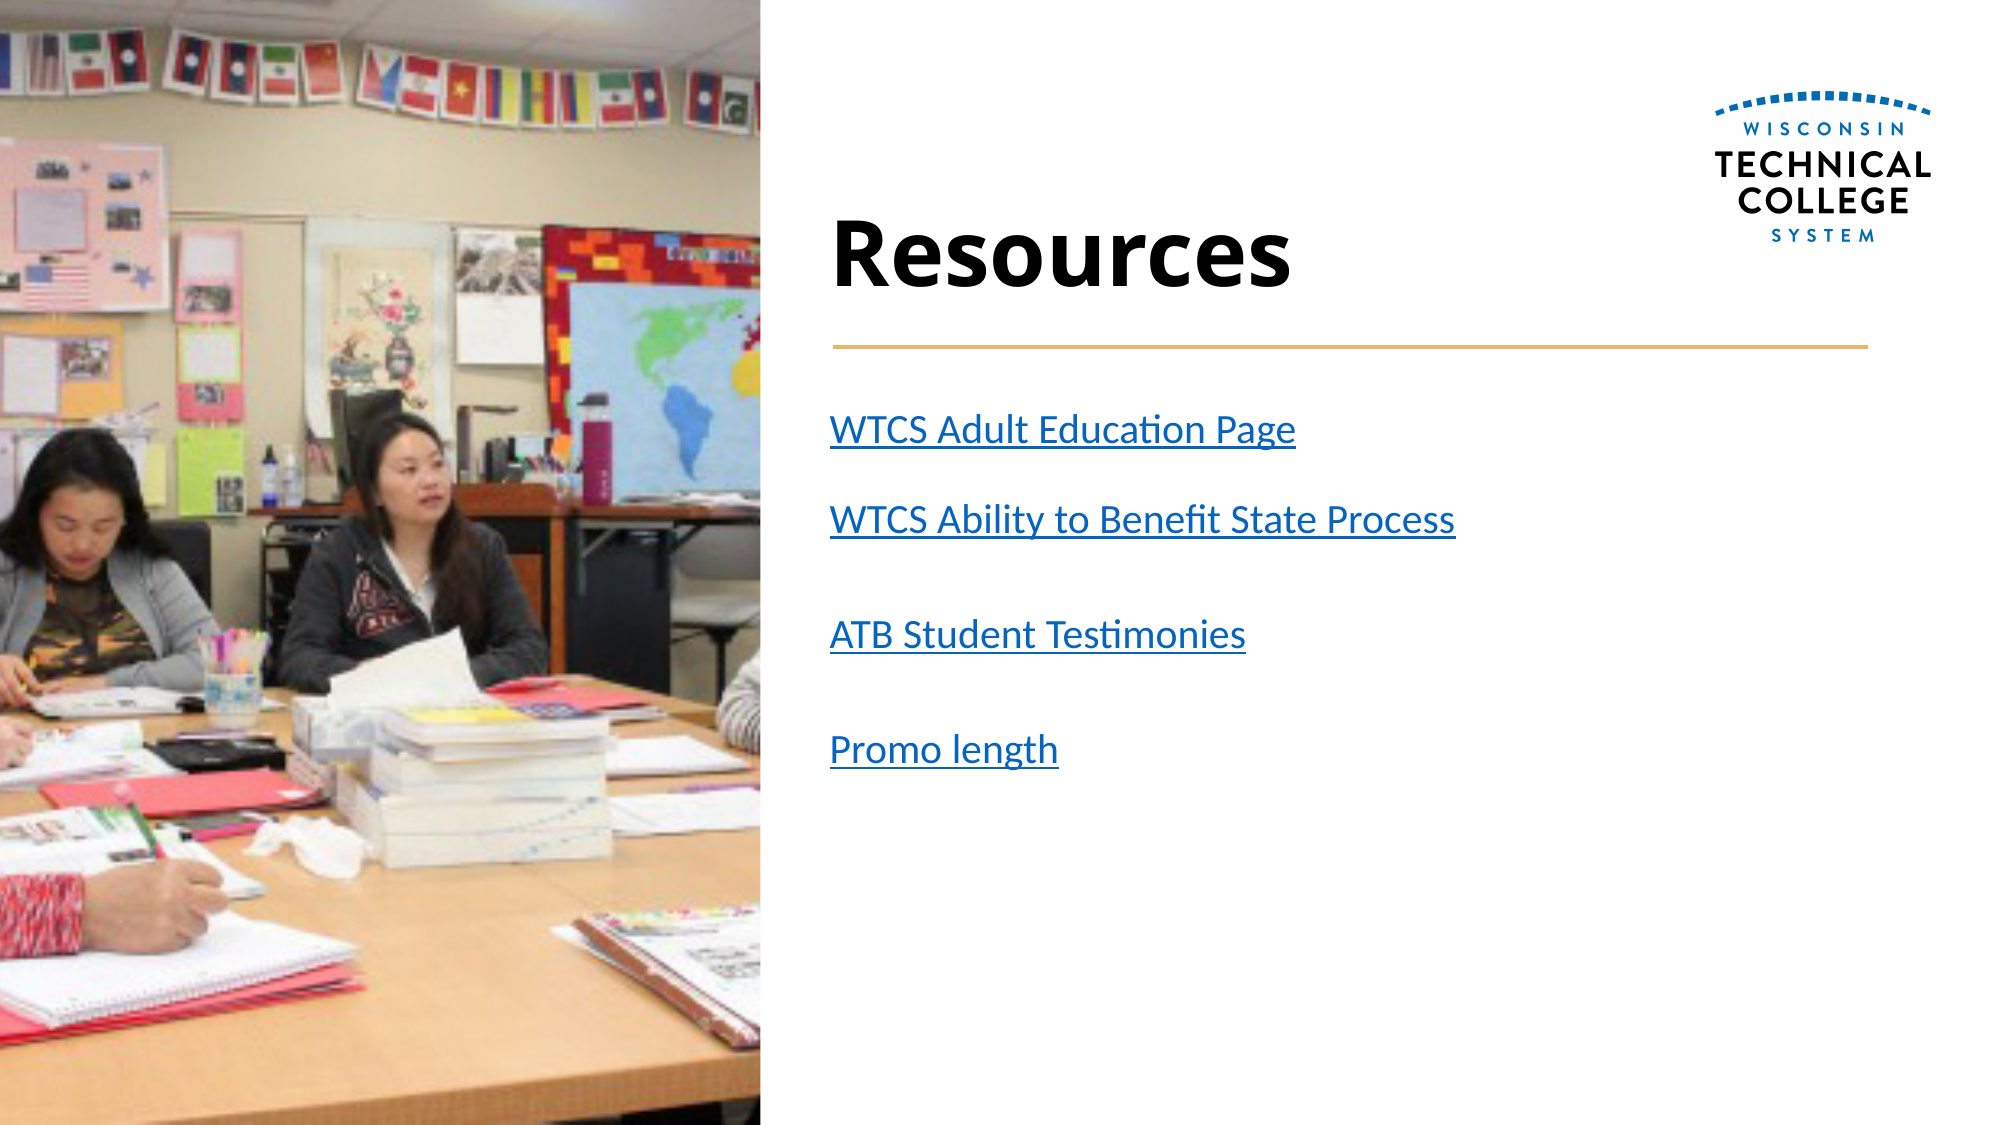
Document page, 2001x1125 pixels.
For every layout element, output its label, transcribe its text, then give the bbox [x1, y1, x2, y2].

picture [0, 0, 761, 1125]
picture [1715, 91, 1931, 242]
title Resources [814, 103, 1895, 315]
text_box WTCS Adult Education Page WTCS Ability to Benefit State Process ATB Student Testimonies Promo length [814, 399, 1895, 1021]
